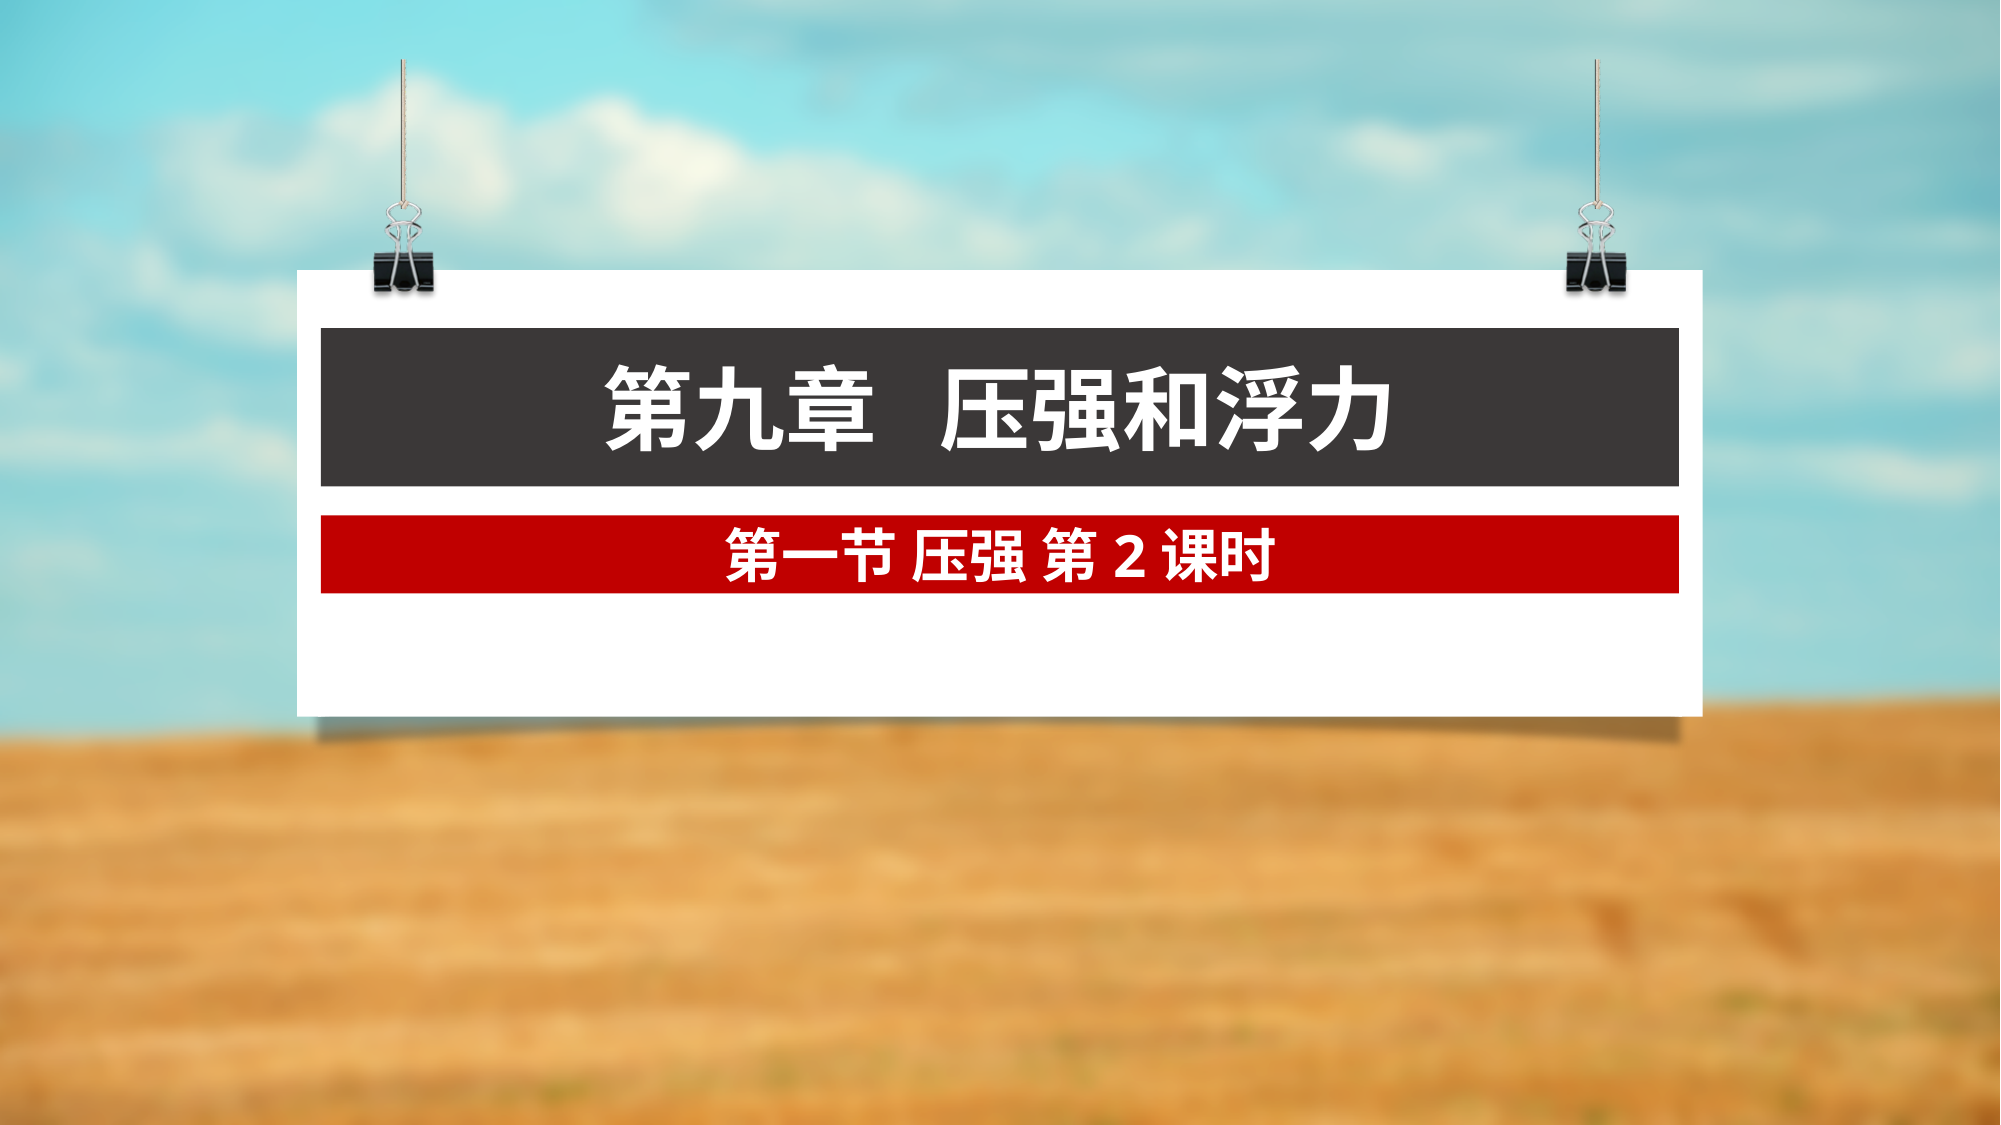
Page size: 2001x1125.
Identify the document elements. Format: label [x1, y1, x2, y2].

picture [0, 0, 2000, 1125]
text_box [297, 59, 1703, 717]
